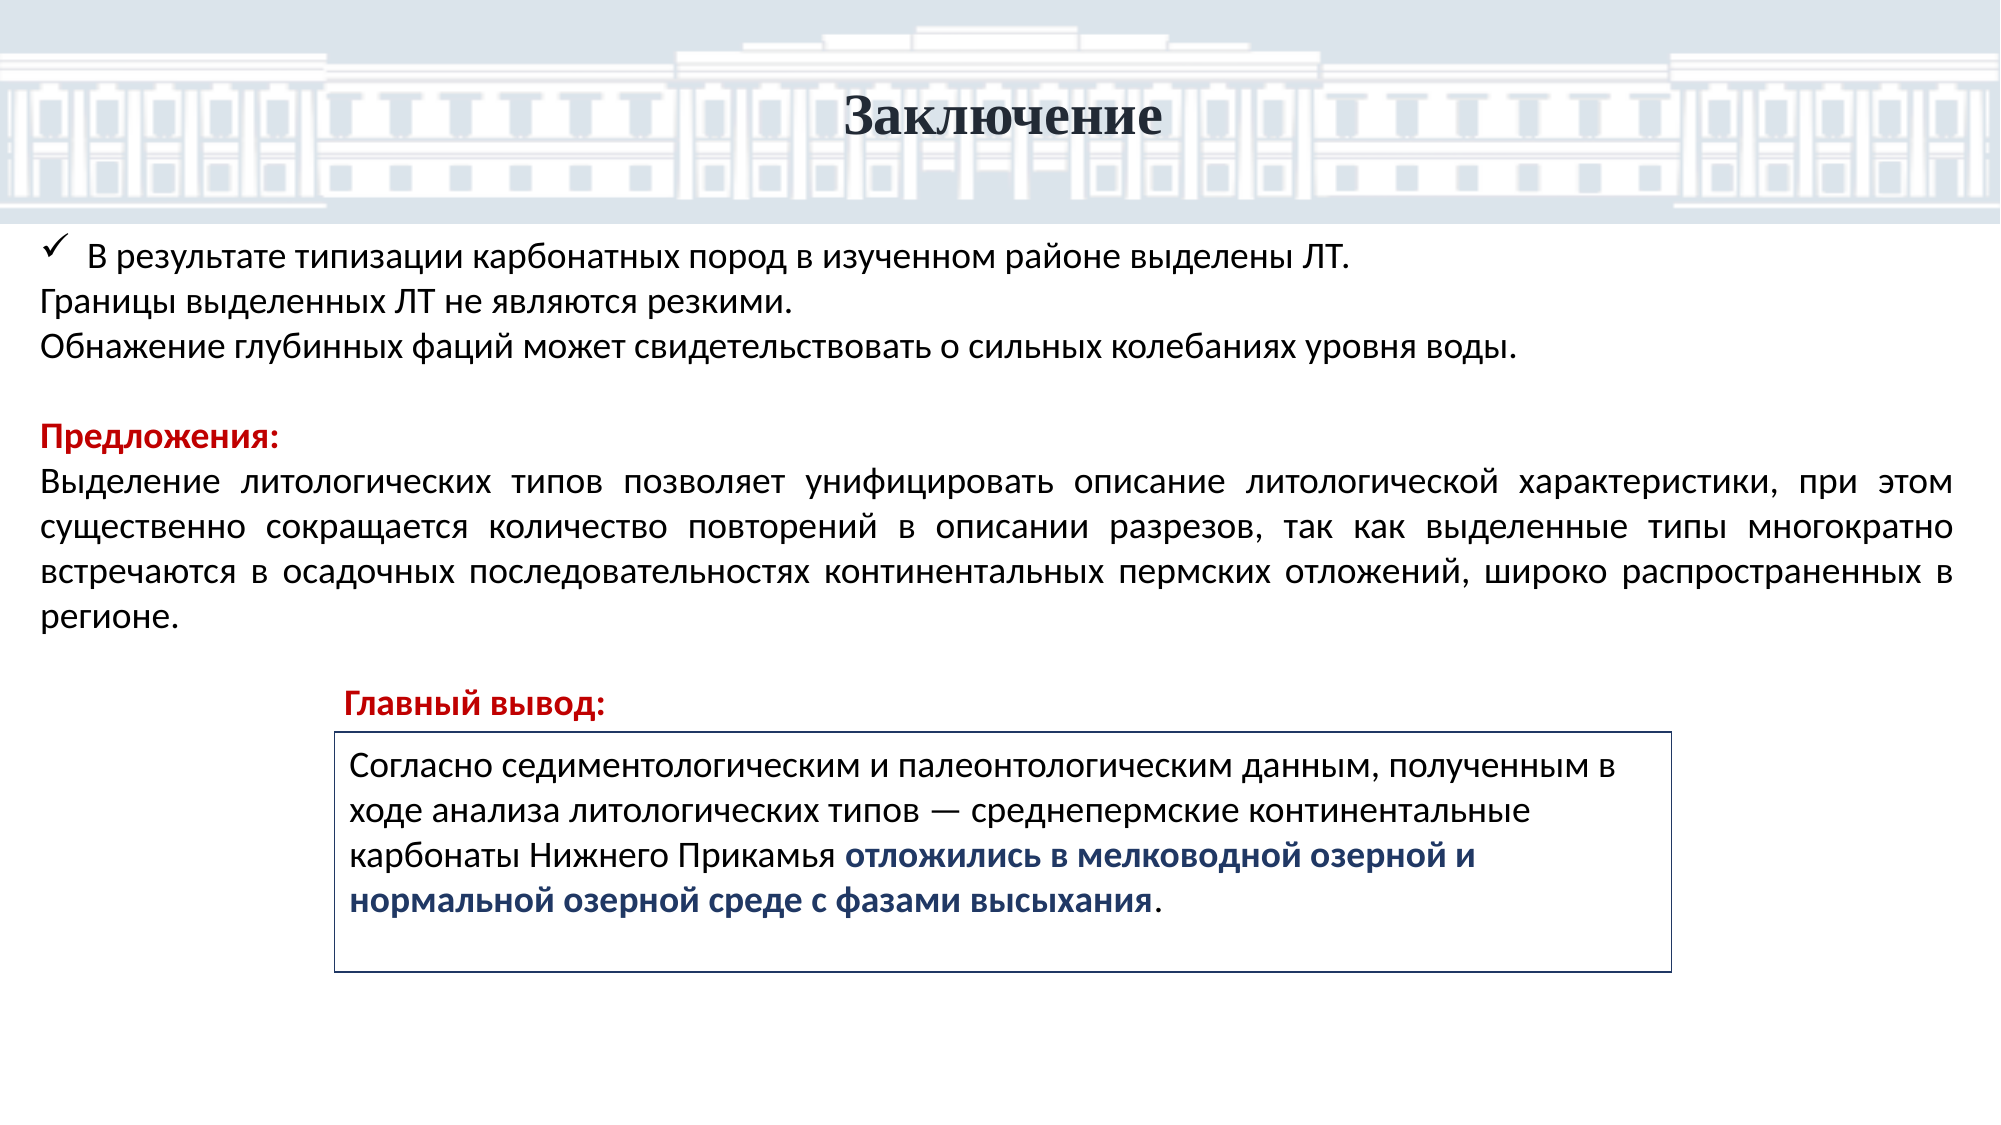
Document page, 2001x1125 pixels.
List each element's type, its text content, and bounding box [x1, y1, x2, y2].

text_box Согласно седиментологическим и палеонтологическим данным, полученным в ходе анализа литологических типов — среднепермские континентальные карбонаты Нижнего Прикамья отложились в мелководной озерной и нормальной озерной среде с фазами высыхания. [334, 732, 1672, 972]
text_box Главный вывод: [329, 670, 622, 730]
picture [0, 0, 2000, 224]
text_box В результате типизации карбонатных пород в изученном районе выделены ЛТ. Границы выделенных ЛТ не являются резкими. Обнажение глубинных фаций может свидетельствовать о сильных колебаниях уровня воды. Предложения: Выделение литологических типов позволяет унифицировать описание литологической характеристики, при этом существенно сокращается количество повторений в описании разрезов, так как выделенные типы многократно встречаются в осадочных последовательностях континентальных пермских отложений, широко распространенных в регионе. [25, 224, 1971, 689]
